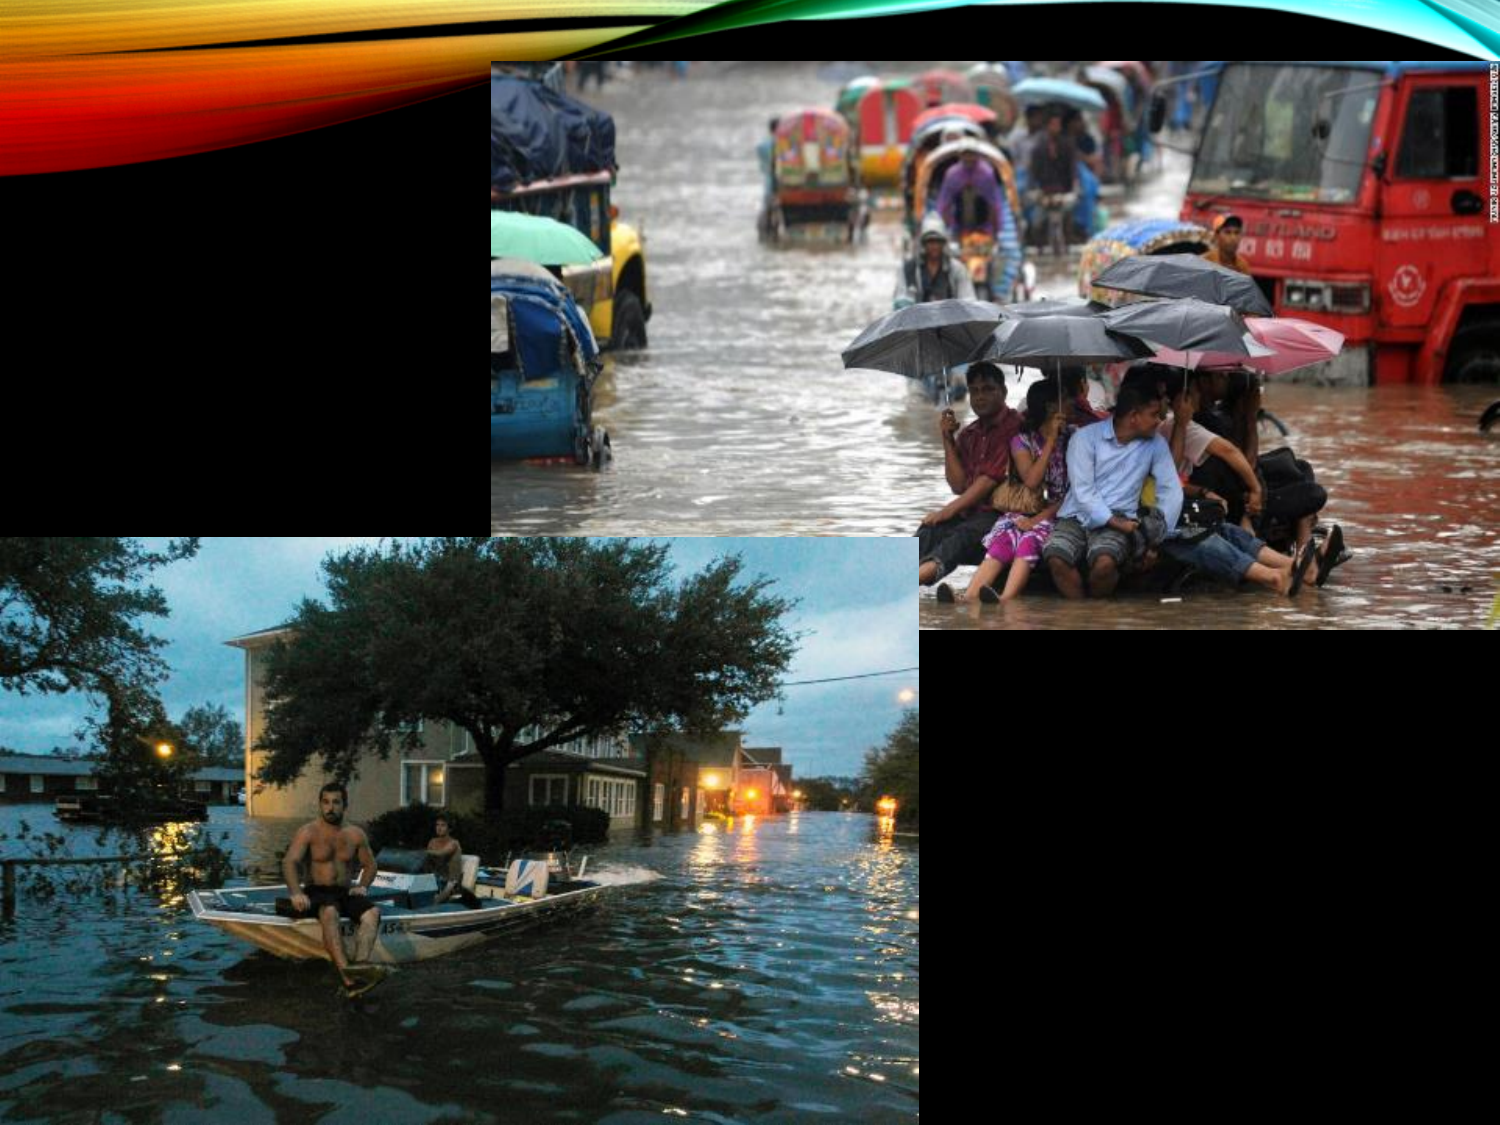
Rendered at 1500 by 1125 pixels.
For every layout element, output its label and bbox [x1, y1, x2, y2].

picture [0, 0, 1500, 178]
list [491, 61, 1500, 630]
picture [0, 537, 920, 1125]
